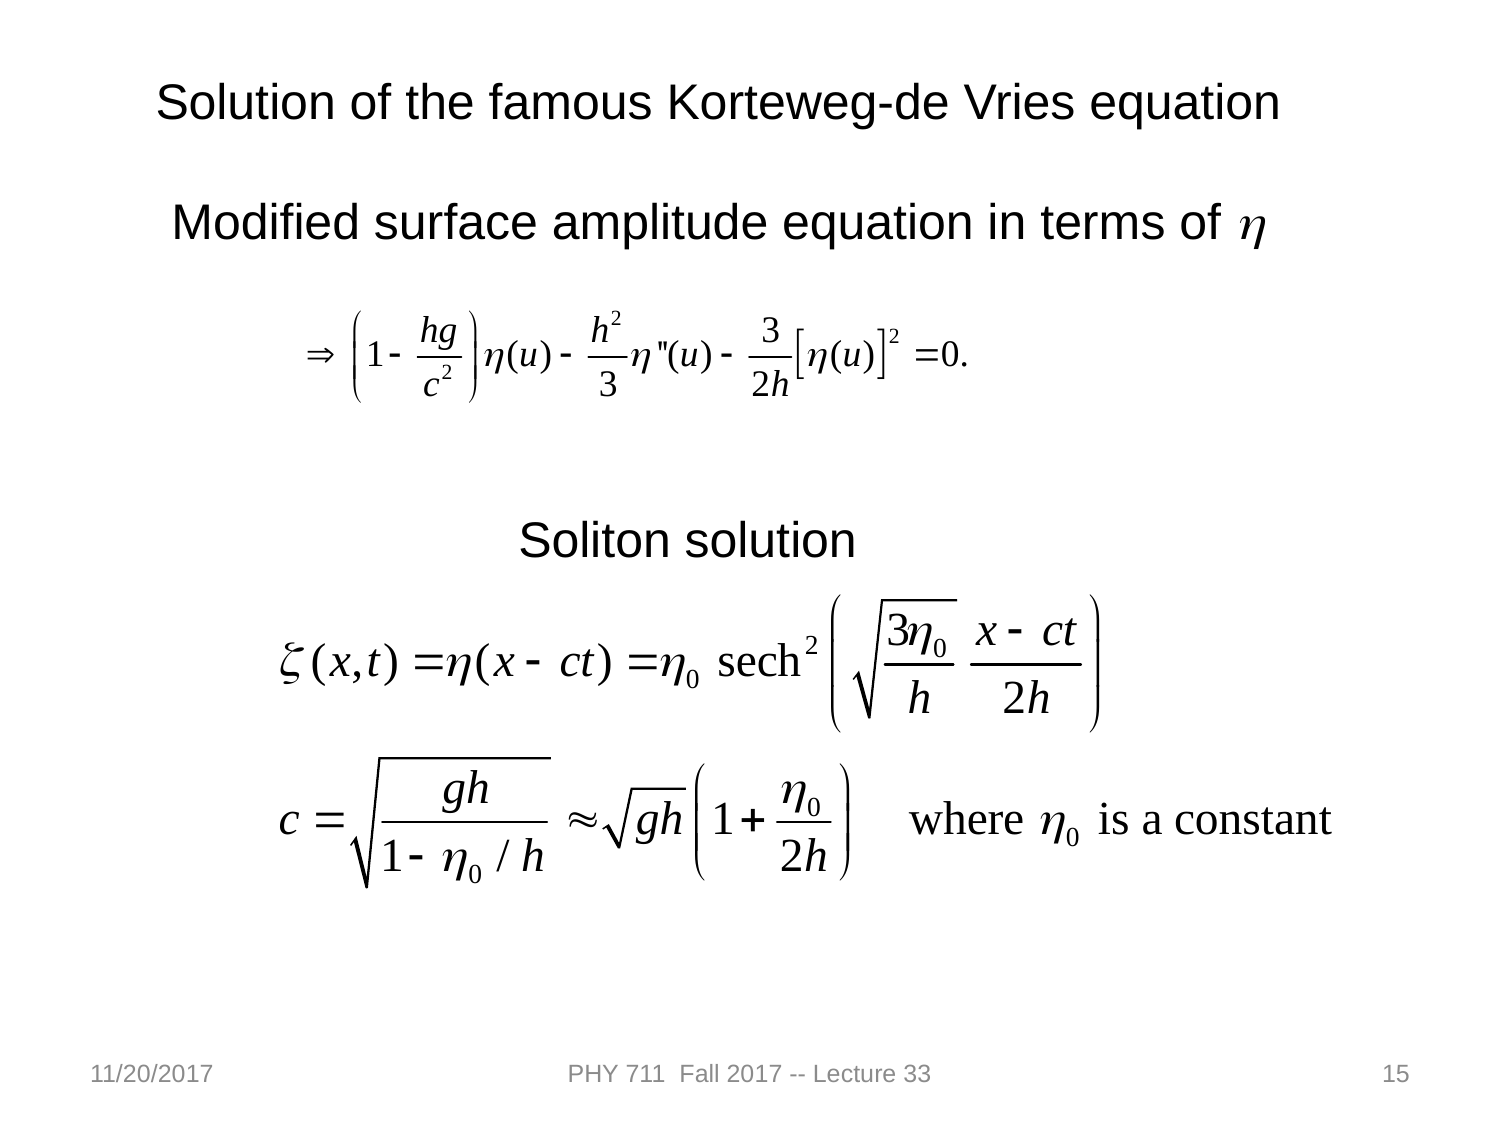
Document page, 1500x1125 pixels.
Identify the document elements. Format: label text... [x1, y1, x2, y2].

footer PHY 711 Fall 2017 -- Lecture 33 [512, 1042, 988, 1103]
text_box Solution of the famous Korteweg-de Vries equation Modified surface amplitude equation in terms of h [99, 62, 1338, 258]
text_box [302, 303, 973, 409]
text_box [274, 587, 1338, 897]
text_box Soliton solution [249, 499, 1125, 575]
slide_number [75, 1042, 425, 1103]
slide_number 15 [1074, 1042, 1425, 1103]
